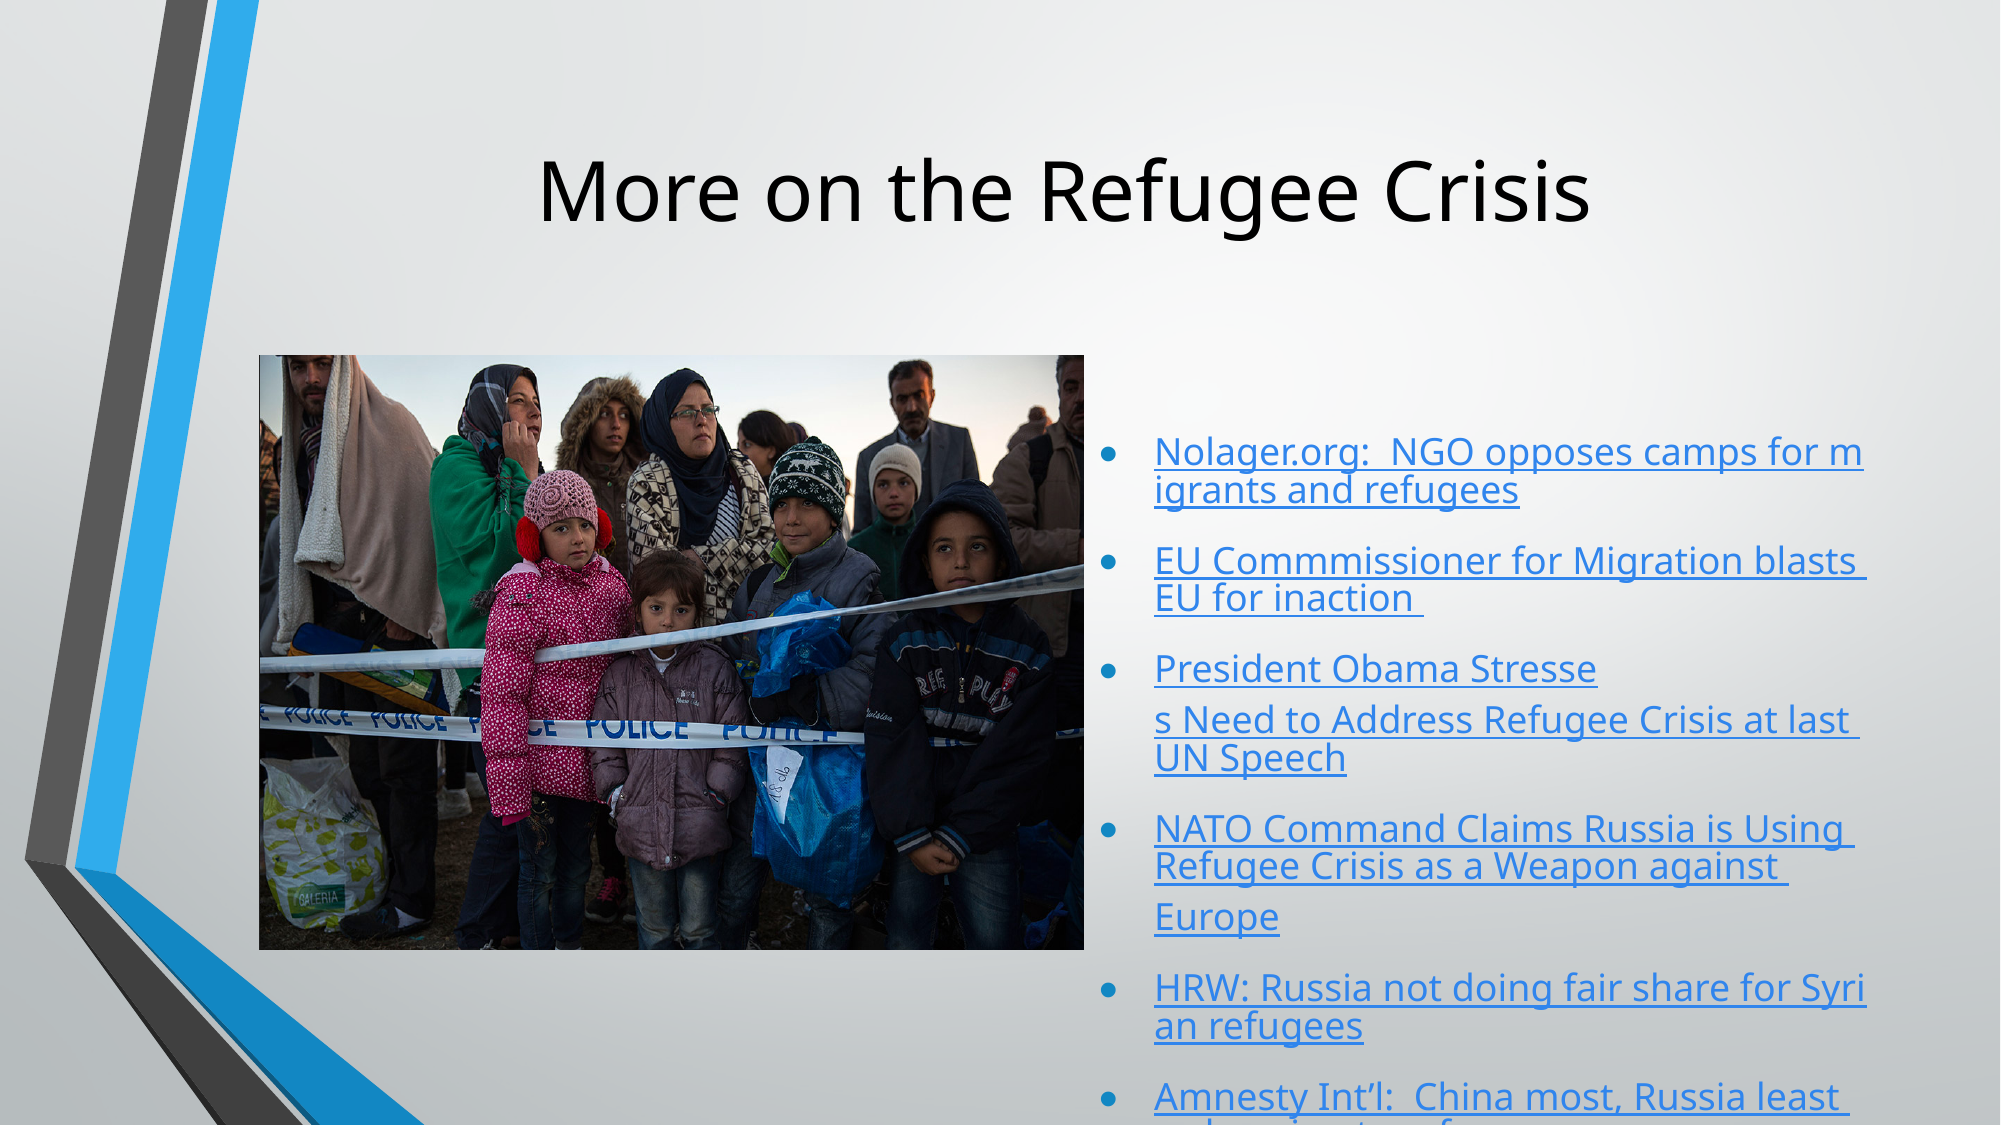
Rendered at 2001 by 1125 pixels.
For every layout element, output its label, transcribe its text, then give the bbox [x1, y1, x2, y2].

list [259, 355, 1085, 951]
list Nolager.org: NGO opposes camps for migrants and refugees EU Commmissioner for Migration blasts EU for inaction President Obama Stresses Need to Address Refugee Crisis at last UN Speech NATO Command Claims Russia is Using Refugee Crisis as a Weapon against Europe HRW: Russia not doing fair share for Syrian refugees Amnesty Int’l: China most, Russia least welcoming to refugees [1085, 355, 1887, 950]
title More on the Refugee Crisis [243, 112, 1887, 265]
